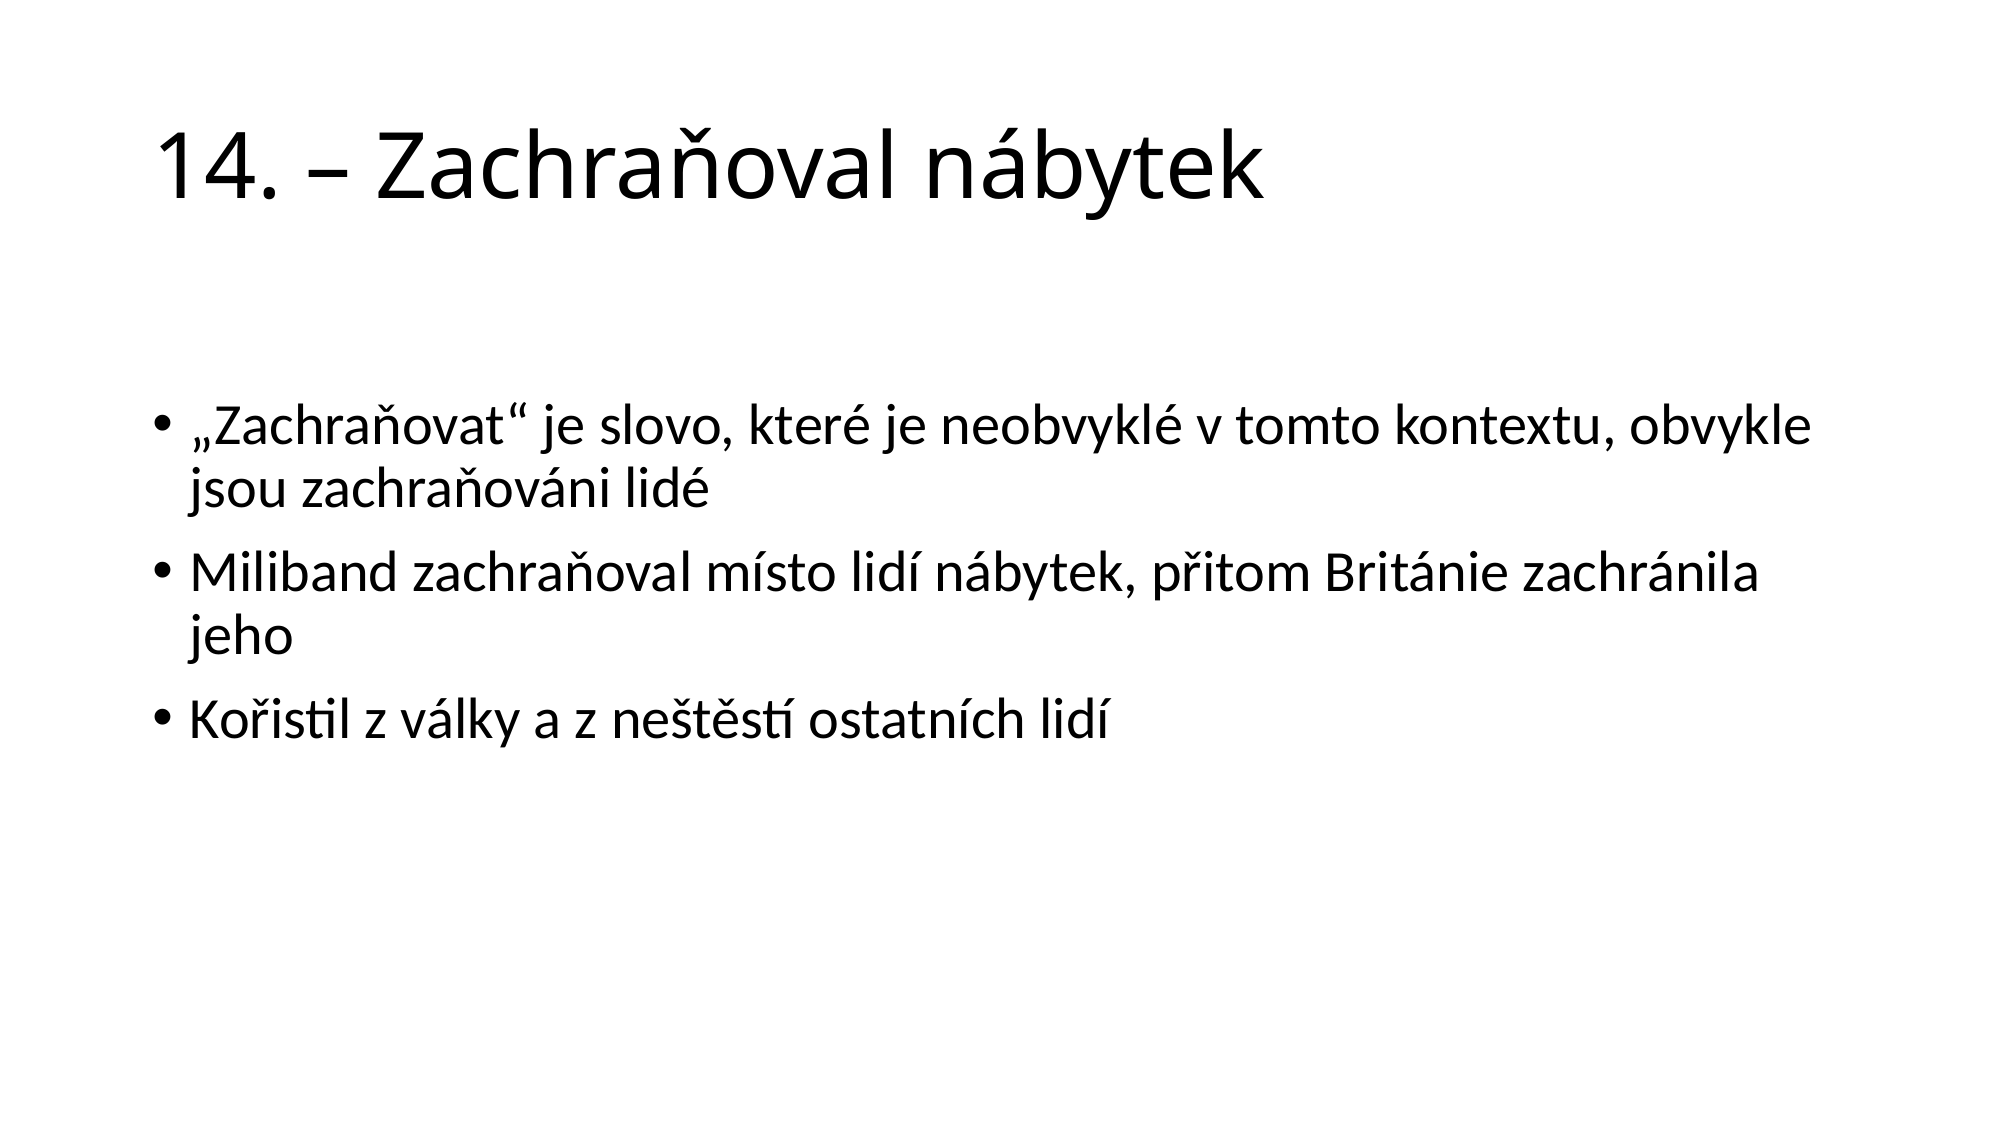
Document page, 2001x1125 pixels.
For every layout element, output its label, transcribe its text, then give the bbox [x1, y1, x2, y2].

list „Zachraňovat“ je slovo, které je neobvyklé v tomto kontextu, obvykle jsou zachraňováni lidé Miliband zachraňoval místo lidí nábytek, přitom Británie zachránila jeho Kořistil z války a z neštěstí ostatních lidí [137, 387, 1863, 1014]
title 14. – Zachraňoval nábytek [137, 59, 1863, 278]
